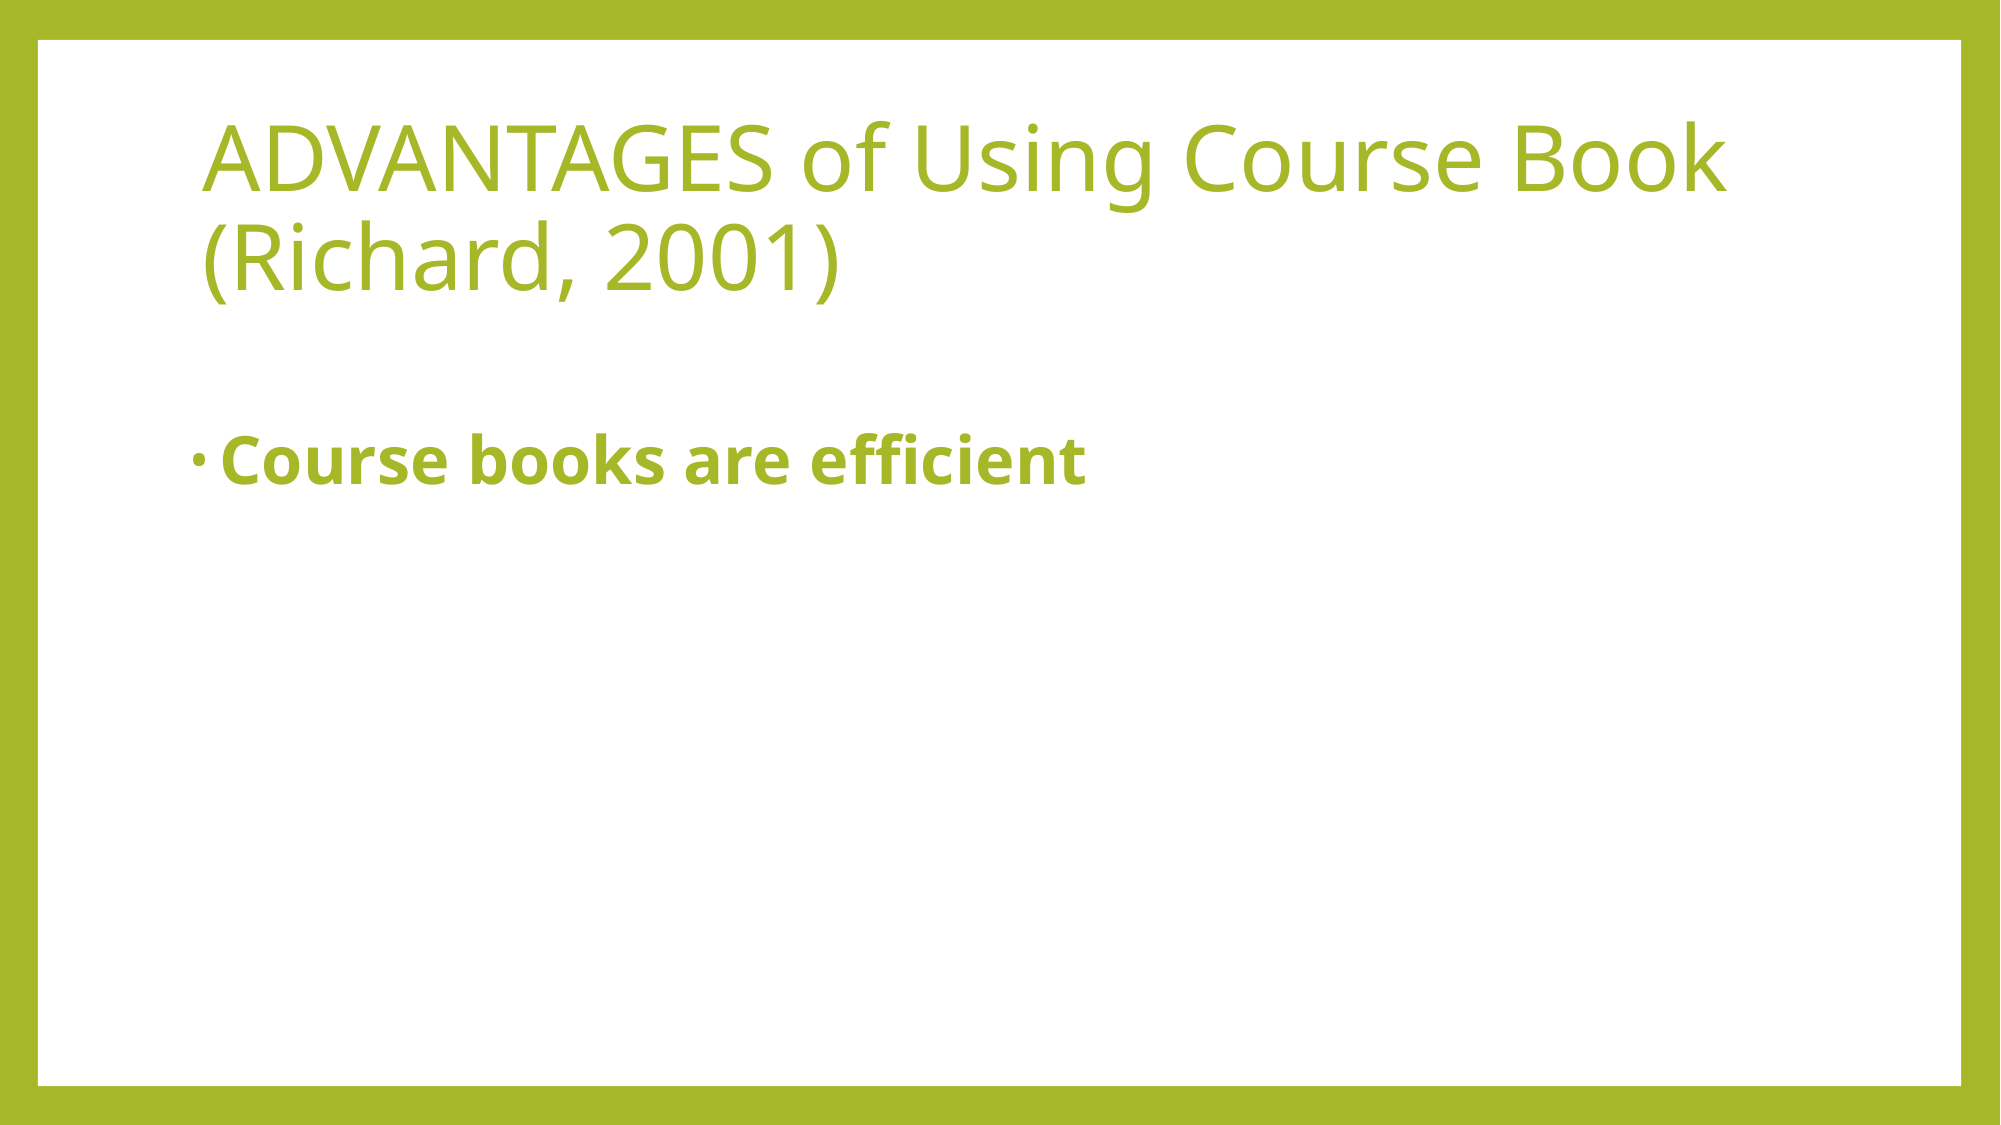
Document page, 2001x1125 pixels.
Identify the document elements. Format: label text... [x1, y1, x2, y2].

title ADVANTAGES of Using Course Book (Richard, 2001) [187, 99, 1808, 323]
list Course books are efficient [166, 419, 1788, 1021]
